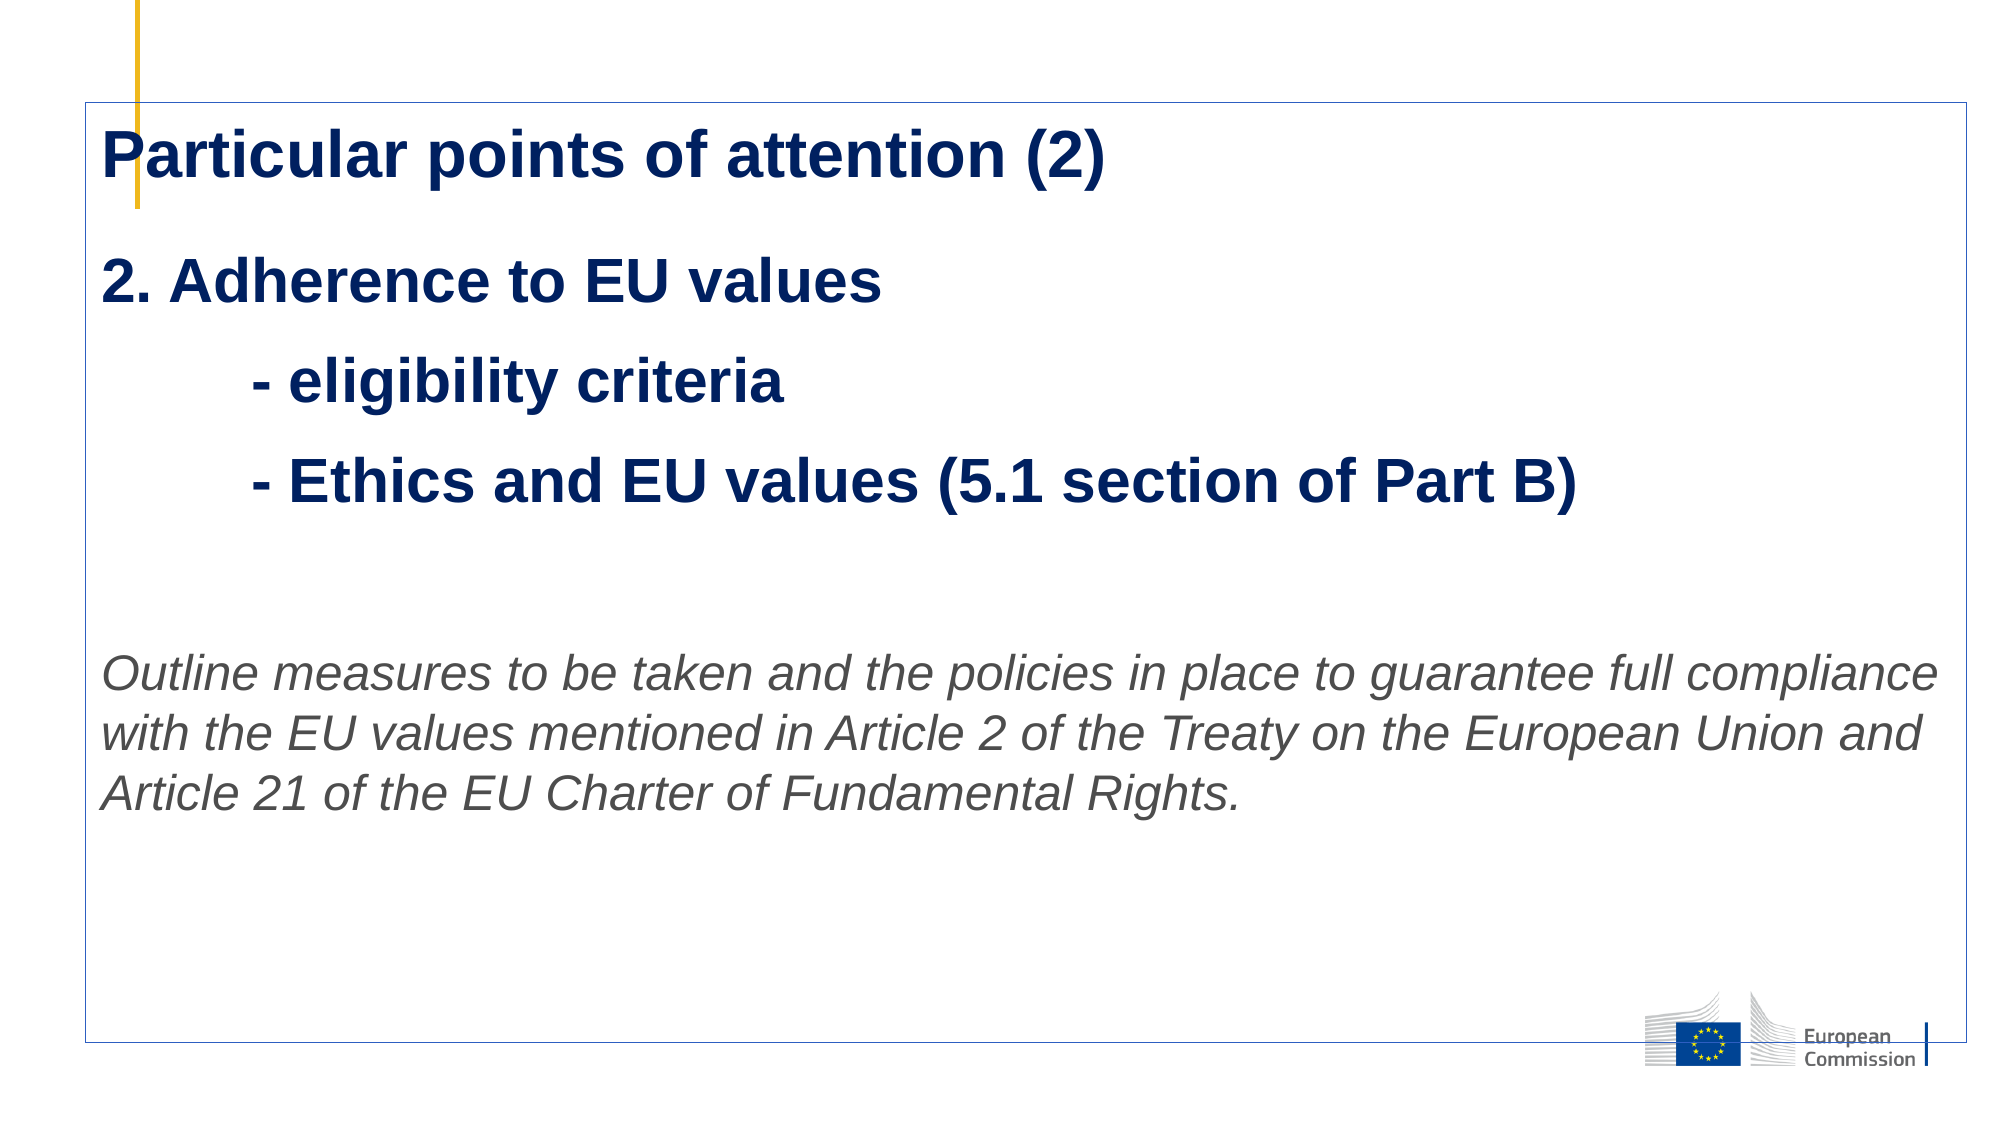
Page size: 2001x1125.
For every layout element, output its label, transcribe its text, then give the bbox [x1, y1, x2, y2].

picture [1645, 1043, 1928, 1066]
list Particular points of attention (2) 2. Adherence to EU values - eligibility criteria - Ethics and EU values (5.1 section of Part B) Outline measures to be taken and the policies in place to guarantee full compliance with the EU values mentioned in Article 2 of the Treaty on the European Union and Article 21 of the EU Charter of Fundamental Rights. [85, 102, 1967, 1043]
